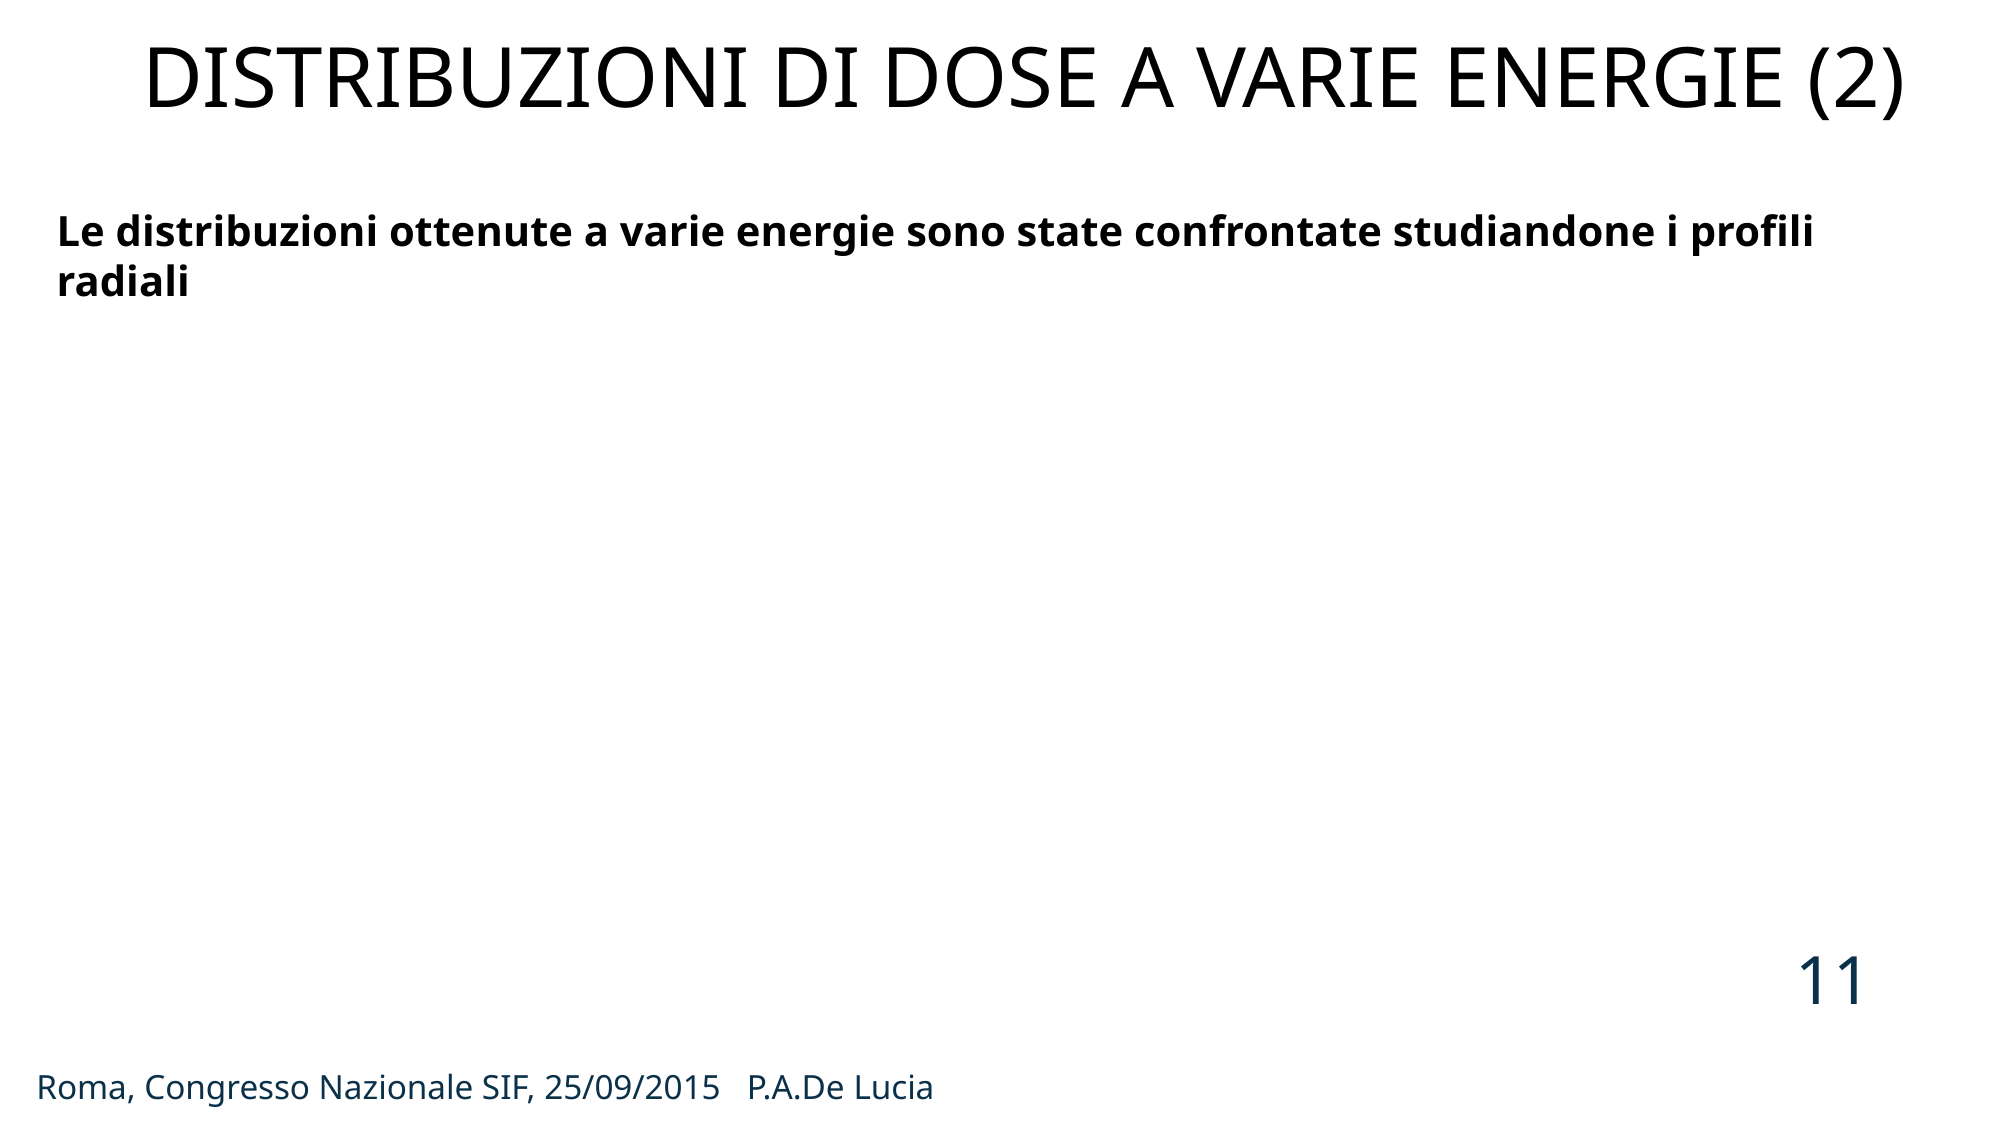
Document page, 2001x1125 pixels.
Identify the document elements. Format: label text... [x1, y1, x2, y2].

text_box Le distribuzioni ottenute a varie energie sono state confrontate studiandone i profili radiali [41, 197, 1888, 402]
slide_number 11 [1700, 915, 1888, 1025]
text_box DISTRIBUZIONI DI DOSE A VARIE ENERGIE (2) [127, 16, 1922, 132]
footer Roma, Congresso Nazionale SIF, 25/09/2015 P.A.De Lucia [21, 1058, 1259, 1119]
